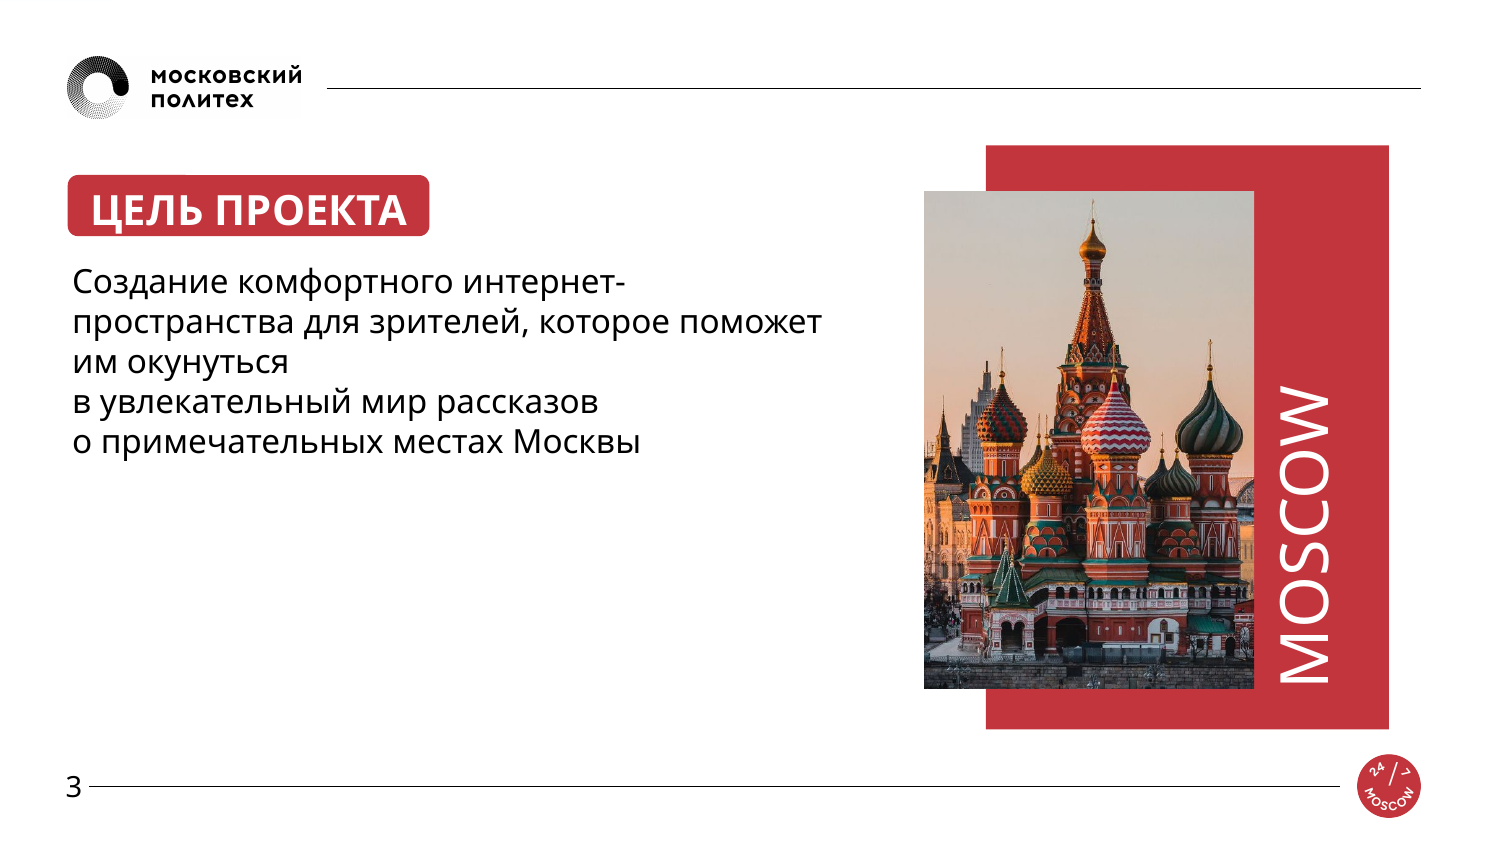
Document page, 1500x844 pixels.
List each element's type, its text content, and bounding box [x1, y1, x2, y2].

text_box MOSCOW [1254, 203, 1349, 704]
picture [1357, 754, 1421, 819]
text_box [984, 143, 1391, 731]
text_box 3 [57, 761, 81, 811]
text_box ЦЕЛЬ ПРОЕКТА [67, 176, 430, 241]
picture [67, 56, 302, 119]
picture [923, 190, 1255, 689]
text_box Создание комфортного интернет-пространства для зрителей, которое поможет им окунуться в увлекательный мир рассказов о примечательных местах Москвы [57, 252, 859, 468]
text_box [69, 172, 428, 176]
